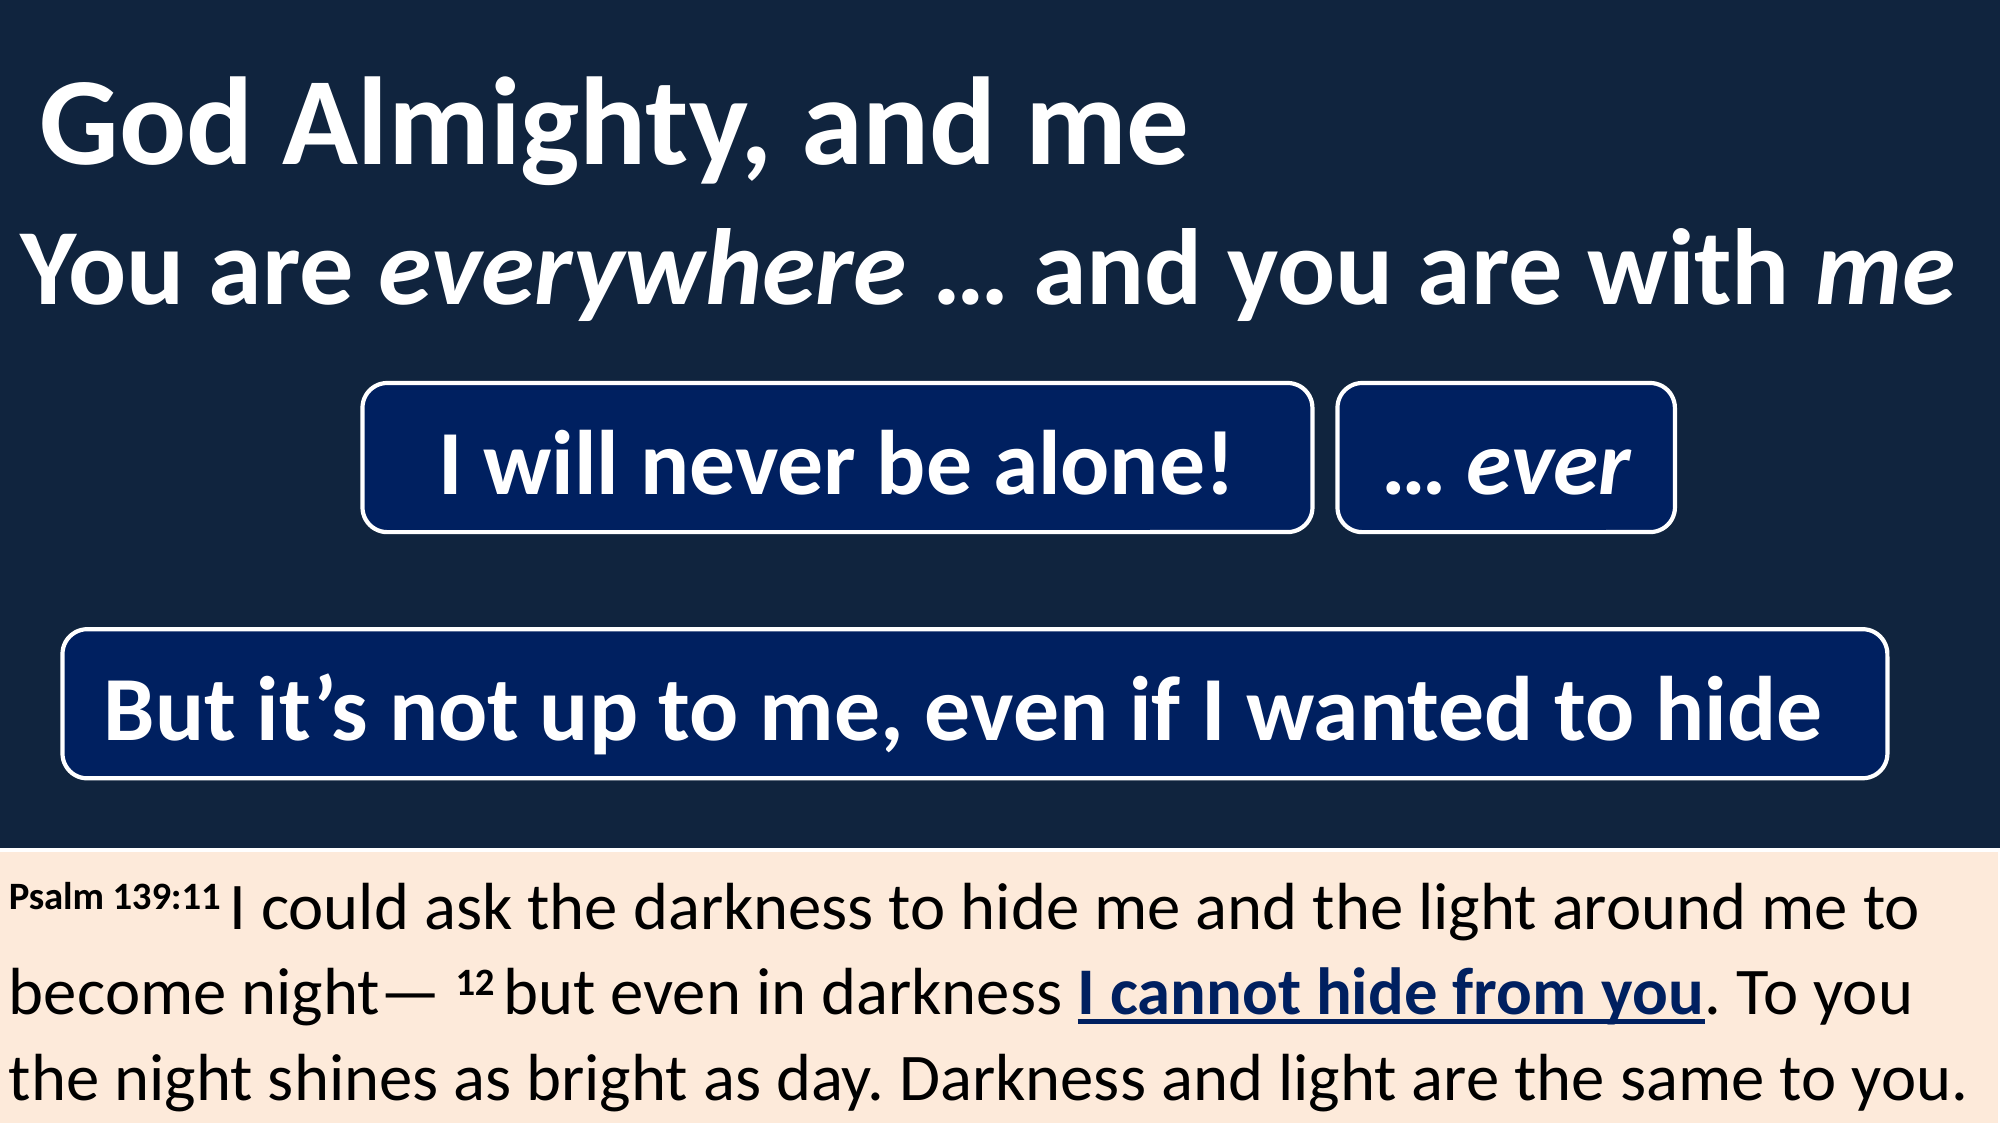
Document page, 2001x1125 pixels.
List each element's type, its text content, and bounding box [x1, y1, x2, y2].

text_box God Almighty, and me [24, 20, 1213, 209]
text_box You are everywhere … and you are with me [5, 167, 2000, 355]
text_box I will never be alone! [360, 380, 1315, 535]
text_box … ever [1335, 380, 1678, 535]
text_box Psalm 139:11 I could ask the darkness to hide me and the light around me to become night— 12 but even in darkness I cannot hide from you. To you the night shines as bright as day. Darkness and light are the same to you. [0, 848, 2000, 1125]
text_box But it’s not up to me, even if I wanted to hide [60, 627, 1890, 781]
